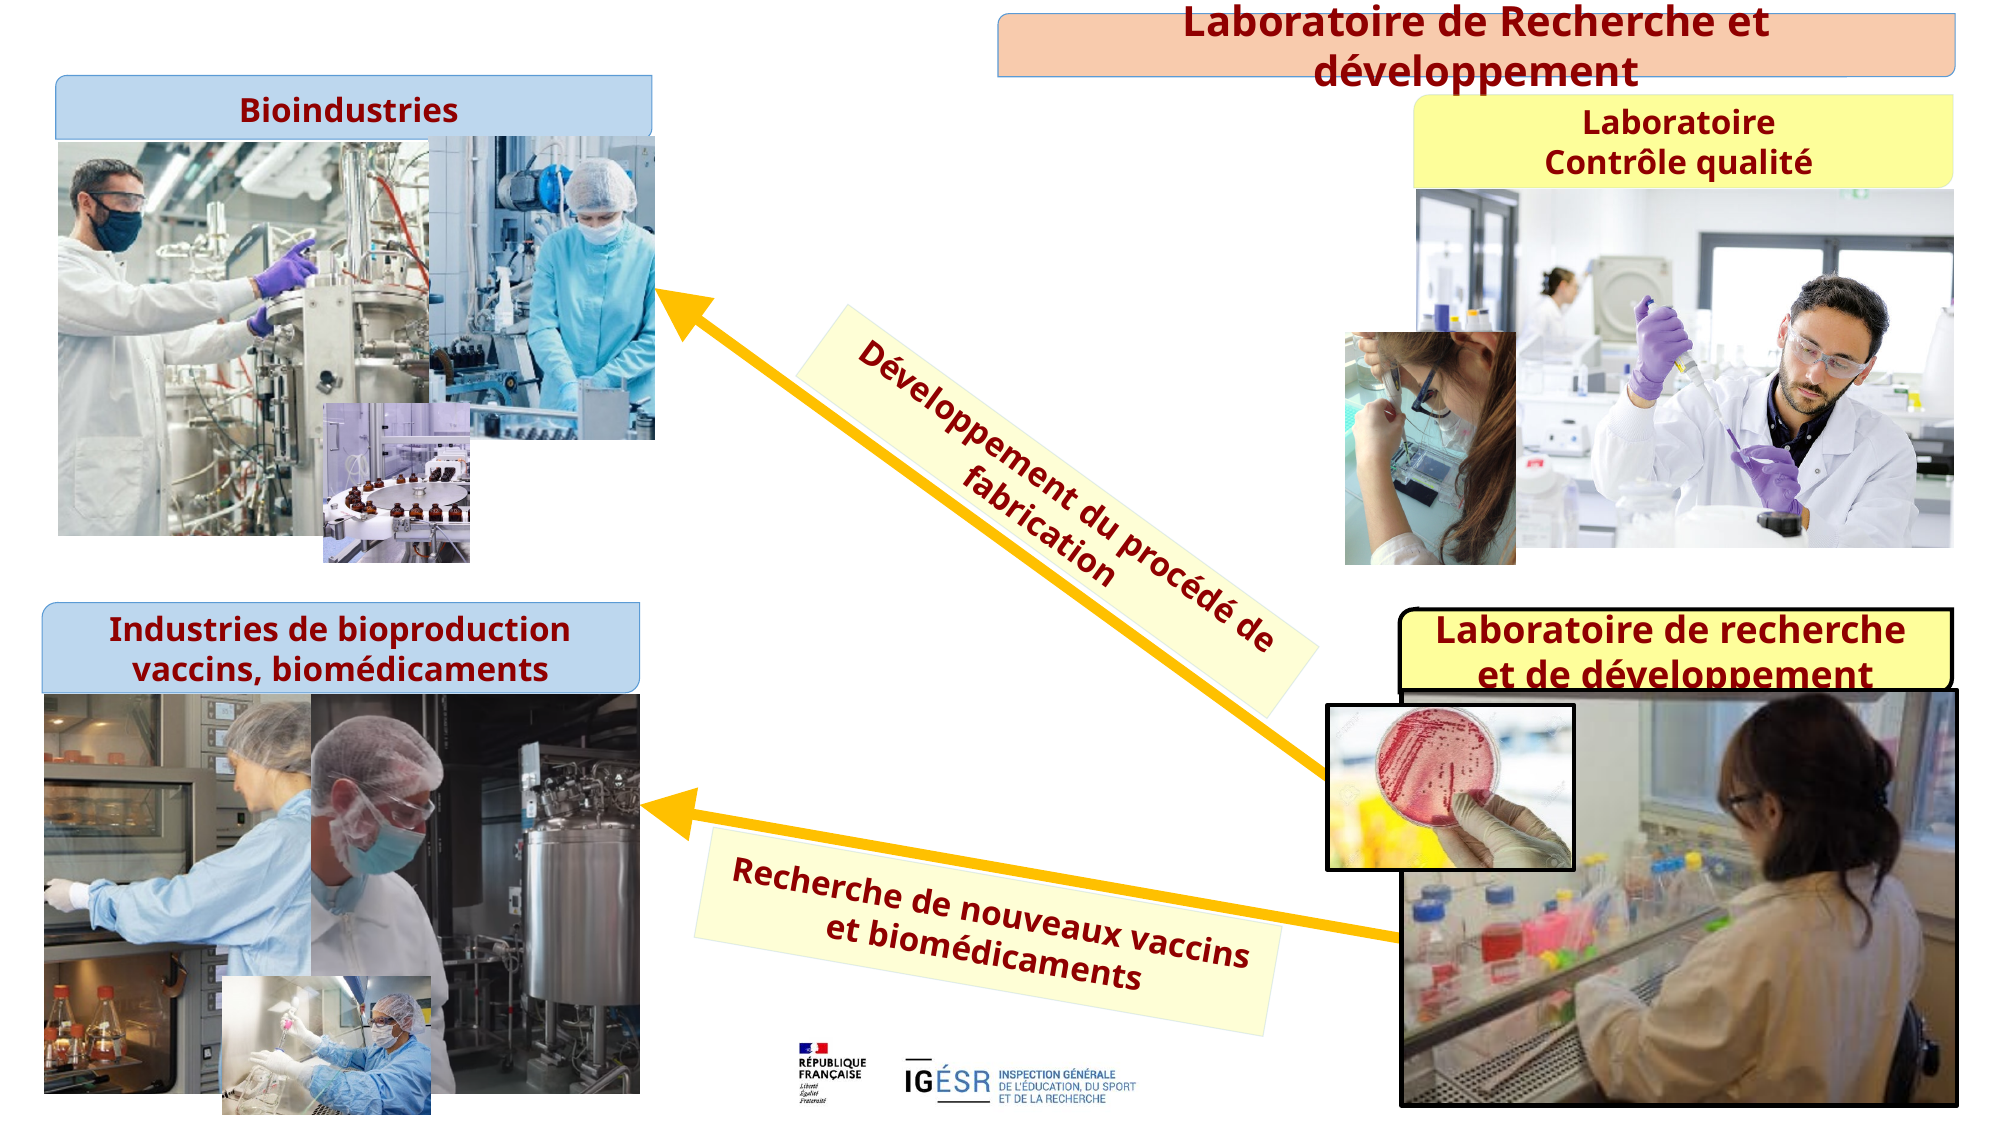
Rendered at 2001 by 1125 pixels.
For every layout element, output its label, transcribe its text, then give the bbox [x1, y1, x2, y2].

picture [1345, 189, 1954, 565]
text_box Laboratoire de recherche et de développement [1403, 608, 1953, 688]
text_box Laboratoire Contrôle qualité [1413, 93, 1954, 189]
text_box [640, 804, 1400, 939]
text_box Industries de bioproduction vaccins, biomédicaments [41, 601, 641, 694]
text_box Bioindustries [55, 74, 653, 140]
picture [1329, 692, 1956, 1104]
text_box Recherche de nouveaux vaccins et biomédicaments [700, 939, 1281, 1037]
picture [43, 694, 640, 1115]
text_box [654, 288, 1403, 832]
picture [789, 1032, 1146, 1113]
picture [58, 136, 655, 563]
text_box Laboratoire de Recherche et développement [997, 13, 1956, 78]
